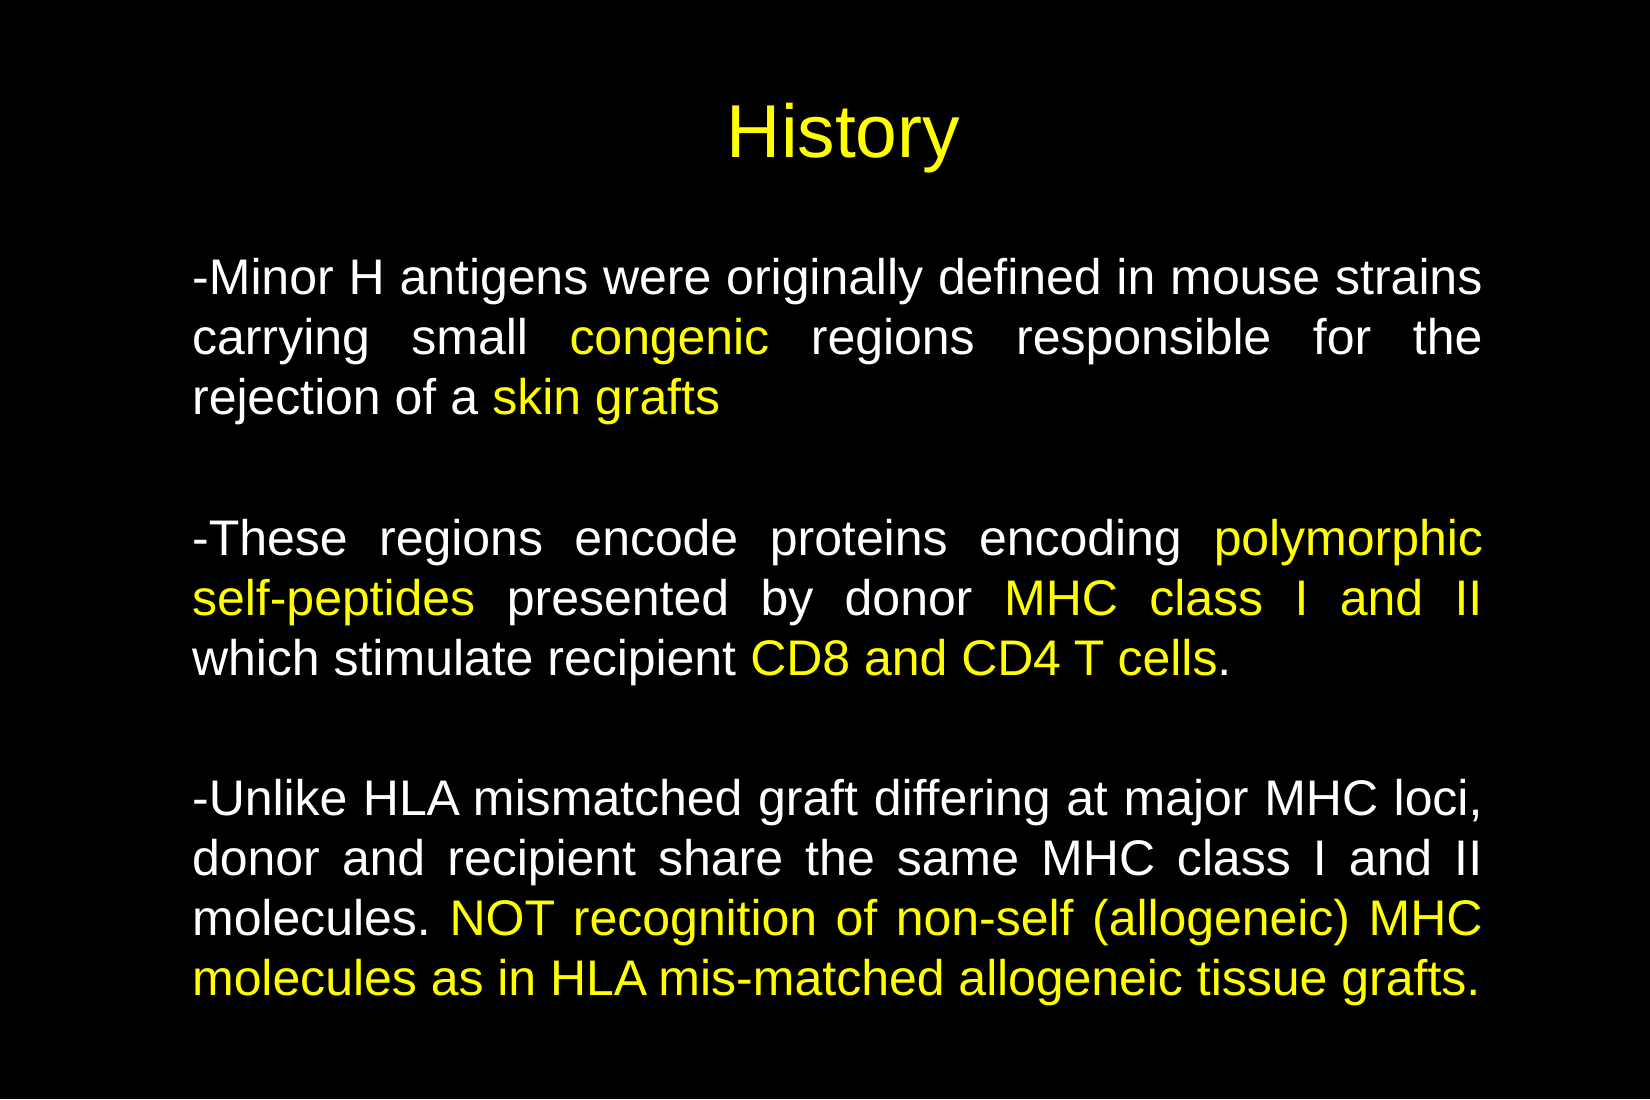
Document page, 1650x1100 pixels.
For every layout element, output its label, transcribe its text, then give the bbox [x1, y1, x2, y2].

title History [143, 33, 1544, 222]
subtitle -Minor H antigens were originally defined in mouse strains carrying small congenic regions responsible for the rejection of a skin grafts -These regions encode proteins encoding polymorphic self-peptides presented by donor MHC class I and II which stimulate recipient CD8 and CD4 T cells. -Unlike HLA mismatched graft differing at major MHC loci, donor and recipient share the same MHC class I and II molecules. NOT recognition of non-self (allogeneic) MHC molecules as in HLA mis-matched allogeneic tissue grafts. [176, 237, 1499, 530]
